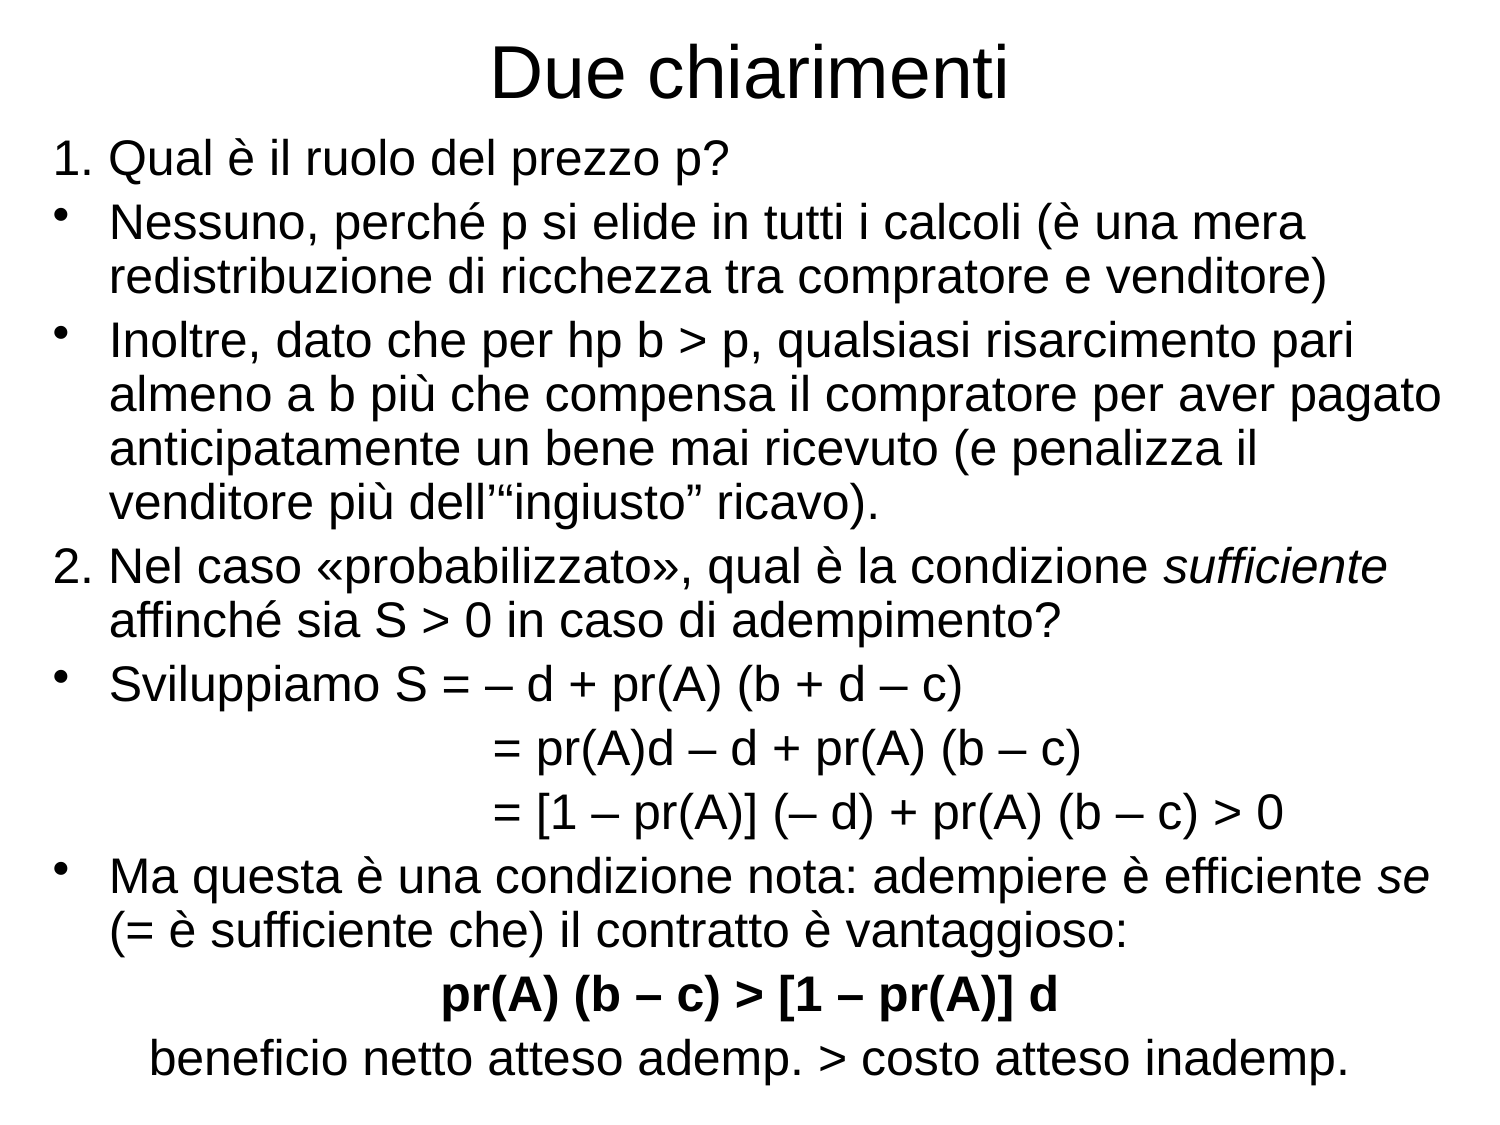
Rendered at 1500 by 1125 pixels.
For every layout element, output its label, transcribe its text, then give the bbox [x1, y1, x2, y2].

list 1. Qual è il ruolo del prezzo p? Nessuno, perché p si elide in tutti i calcoli (è una mera redistribuzione di ricchezza tra compratore e venditore) Inoltre, dato che per hp b > p, qualsiasi risarcimento pari almeno a b più che compensa il compratore per aver pagato anticipatamente un bene mai ricevuto (e penalizza il venditore più dell’“ingiusto” ricavo). 2. Nel caso «probabilizzato», qual è la condizione sufficiente affinché sia S > 0 in caso di adempimento? Sviluppiamo S = – d + pr(A) (b + d – c) = pr(A)d – d + pr(A) (b – c) = [1 – pr(A)] (– d) + pr(A) (b – c) > 0 Ma questa è una condizione nota: adempiere è efficiente se (= è sufficiente che) il contratto è vantaggioso: pr(A) (b – c) > [1 – pr(A)] d beneficio netto atteso ademp. > costo atteso inademp. [37, 125, 1463, 1100]
title Due chiarimenti [75, 0, 1425, 125]
